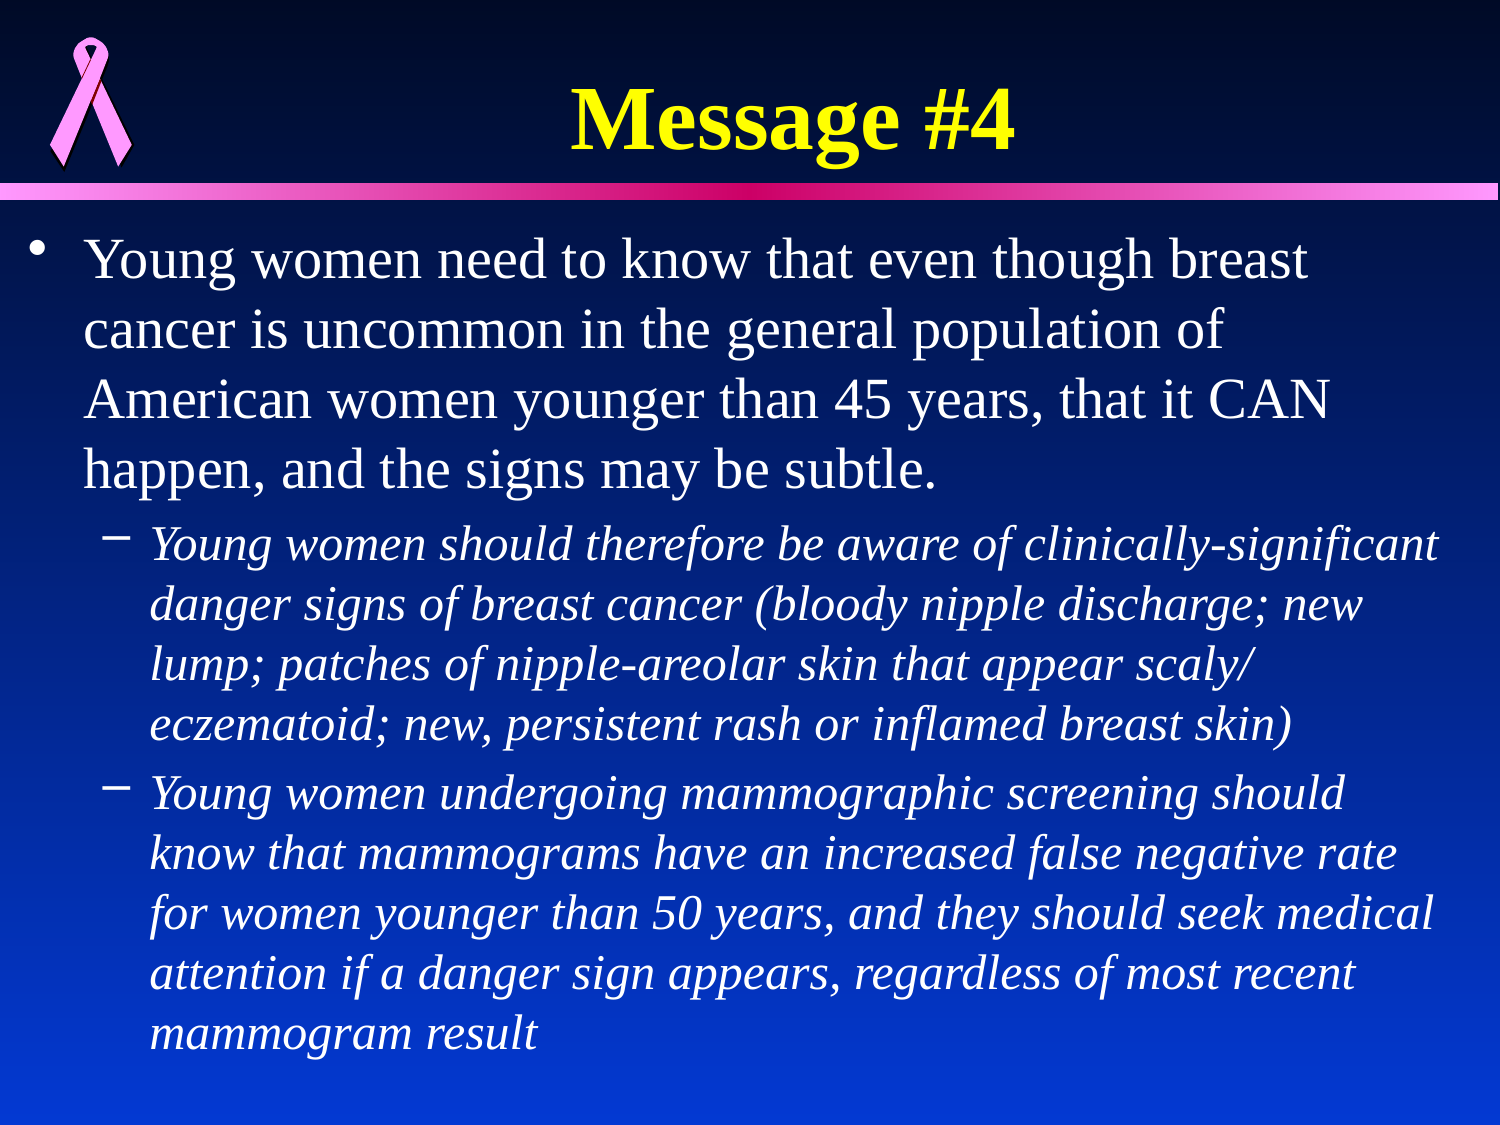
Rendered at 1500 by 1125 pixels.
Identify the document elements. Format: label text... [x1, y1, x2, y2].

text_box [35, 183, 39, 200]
title Message #4 [149, 37, 1438, 188]
list Young women need to know that even though breast cancer is uncommon in the general population of American women younger than 45 years, that it CAN happen, and the signs may be subtle. Young women should therefore be aware of clinically-significant danger signs of breast cancer (bloody nipple discharge; new lump; patches of nipple-areolar skin that appear scaly/ eczematoid; new, persistent rash or inflamed breast skin) Young women undergoing mammographic screening should know that mammograms have an increased false negative rate for women younger than 50 years, and they should seek medical attention if a danger sign appears, regardless of most recent mammogram result [12, 212, 1476, 1113]
